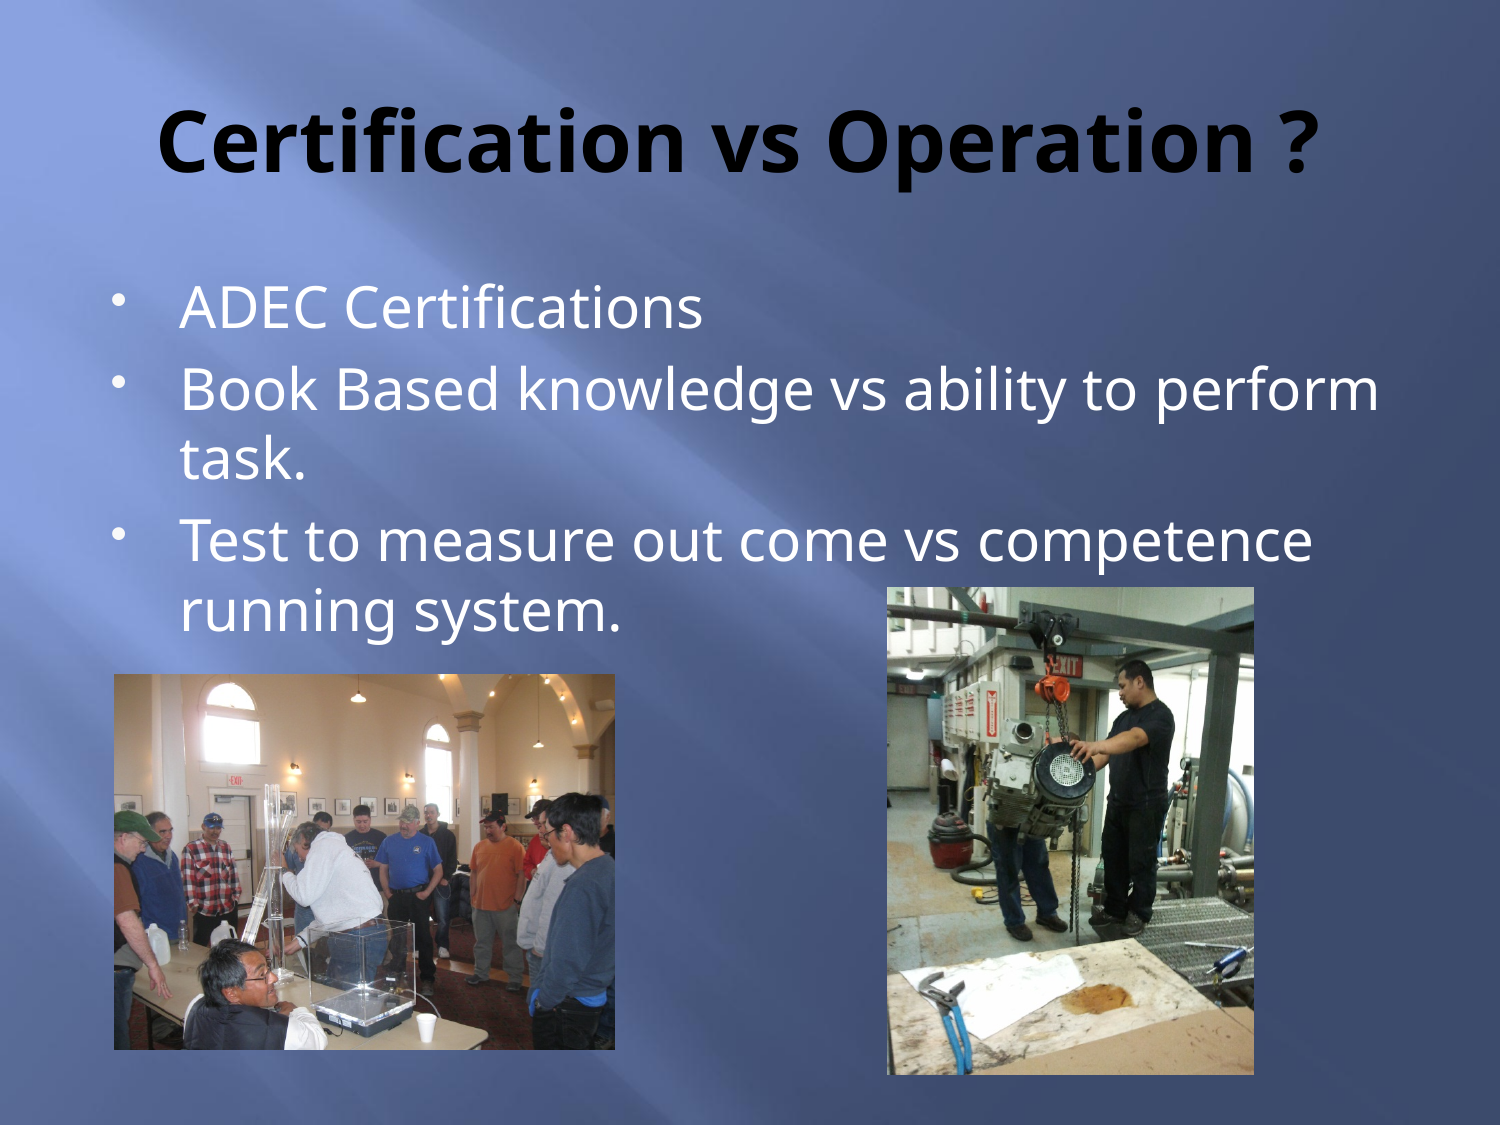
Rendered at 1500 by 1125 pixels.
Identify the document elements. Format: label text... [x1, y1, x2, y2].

list ADEC Certifications Book Based knowledge vs ability to perform task. Test to measure out come vs competence running system. [75, 262, 1425, 1035]
title Certification vs Operation ? [75, 45, 1425, 233]
picture [0, 0, 1500, 1125]
